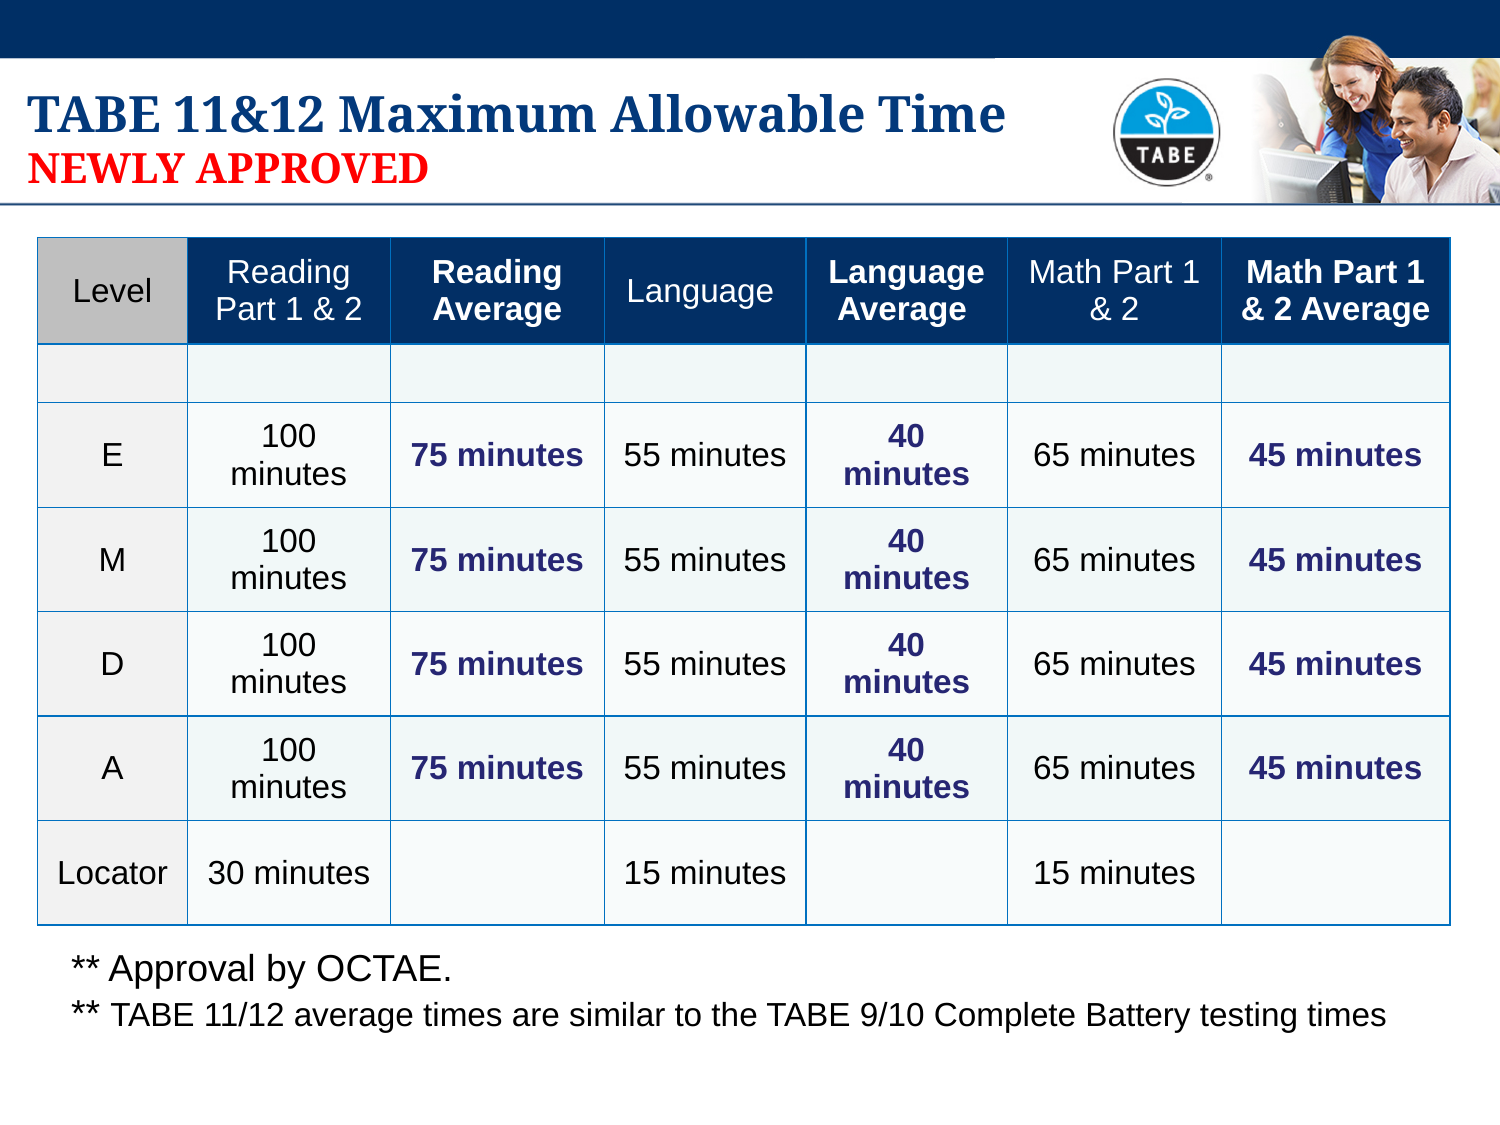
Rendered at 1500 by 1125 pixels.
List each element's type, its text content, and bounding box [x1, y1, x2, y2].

table_cell 45 minutes [1222, 508, 1449, 611]
table_cell 15 minutes [605, 821, 805, 924]
table_cell [1008, 345, 1221, 402]
table_cell 40 minutes [807, 612, 1007, 715]
table_cell 100 minutes [188, 403, 390, 507]
table_cell A [38, 717, 187, 820]
table_cell 40 minutes [807, 403, 1007, 507]
text_box ** Approval by OCTAE. ** TABE 11/12 average times are similar to the TABE 9/10 Complete Battery testing times [56, 936, 1488, 1087]
table_cell 40 minutes [807, 508, 1007, 611]
table_cell 45 minutes [1222, 403, 1449, 507]
table_cell 65 minutes [1008, 508, 1221, 611]
table_cell 40 minutes [807, 717, 1007, 820]
table_cell E [38, 403, 187, 507]
table_cell 45 minutes [1222, 612, 1449, 715]
table_cell [807, 345, 1007, 402]
text_box TABE 11&12 Maximum Allowable Time NEWLY APPROVED [12, 74, 1238, 150]
table_cell 65 minutes [1008, 612, 1221, 715]
table_cell 100 minutes [188, 508, 390, 611]
table_cell 45 minutes [1222, 717, 1449, 820]
table_cell 100 minutes [188, 717, 390, 820]
table_cell 65 minutes [1008, 717, 1221, 820]
table_header Math Part 1 & 2 [1008, 238, 1221, 343]
table_cell [1222, 345, 1449, 402]
table_header Math Part 1 & 2 Average [1222, 238, 1449, 343]
table_header Level [38, 238, 187, 343]
table_header Reading Part 1 & 2 [188, 238, 390, 343]
table_cell 75 minutes [391, 612, 604, 715]
table_header Reading Average [391, 238, 604, 343]
table_cell [391, 821, 604, 924]
table_cell M [38, 508, 187, 611]
table_cell Locator [38, 821, 187, 924]
table_cell 55 minutes [605, 717, 805, 820]
table_cell [605, 345, 805, 402]
table_cell [807, 821, 1007, 924]
table_header Language Average [807, 238, 1007, 343]
table_cell D [38, 612, 187, 715]
table_cell [188, 345, 390, 402]
table_cell 100 minutes [188, 612, 390, 715]
table_cell [1222, 821, 1449, 924]
table_cell 55 minutes [605, 403, 805, 507]
table_cell 65 minutes [1008, 403, 1221, 507]
table_cell 55 minutes [605, 612, 805, 715]
table_cell 75 minutes [391, 717, 604, 820]
table_cell [391, 345, 604, 402]
table_cell 55 minutes [605, 508, 805, 611]
table_cell 75 minutes [391, 403, 604, 507]
table_cell [38, 345, 187, 402]
table_cell 30 minutes [188, 821, 390, 924]
table_cell 75 minutes [391, 508, 604, 611]
picture [0, 0, 1500, 1125]
table_cell 15 minutes [1008, 821, 1221, 924]
table_header Language [605, 238, 805, 343]
